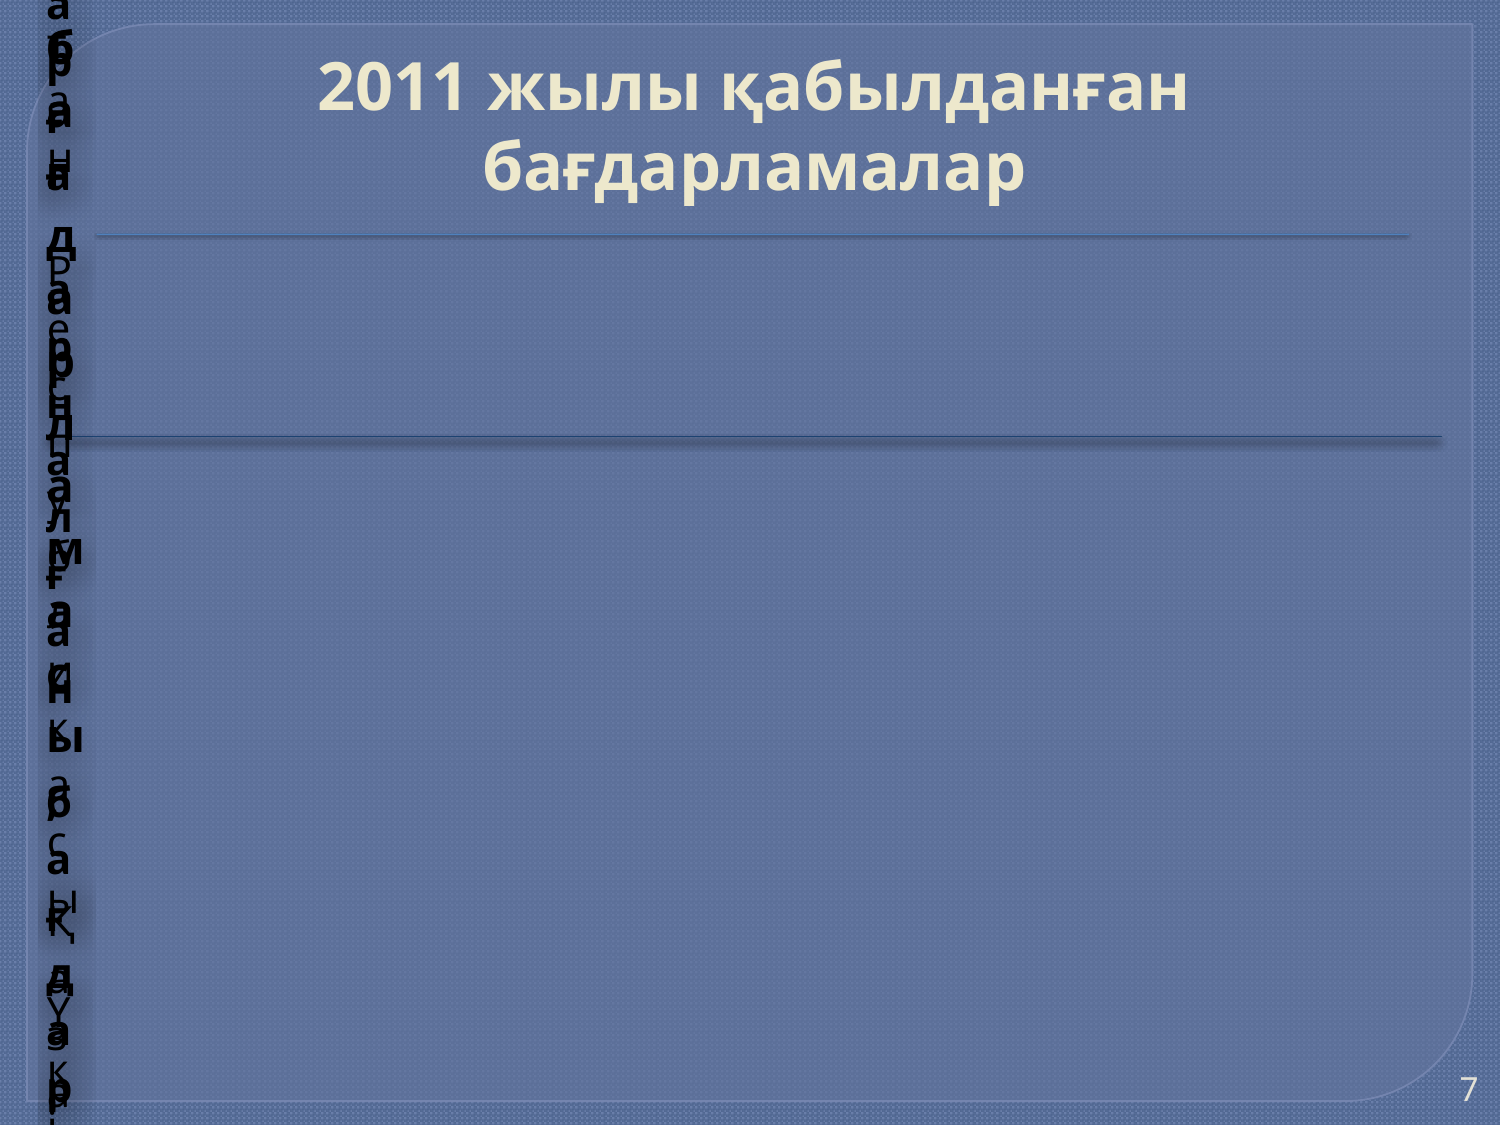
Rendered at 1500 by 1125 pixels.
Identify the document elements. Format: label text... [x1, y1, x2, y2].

title 2011 жылы қабылданған бағдарламалар [86, 23, 1425, 211]
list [46, 222, 1442, 1079]
slide_number 7 [1417, 1068, 1494, 1114]
